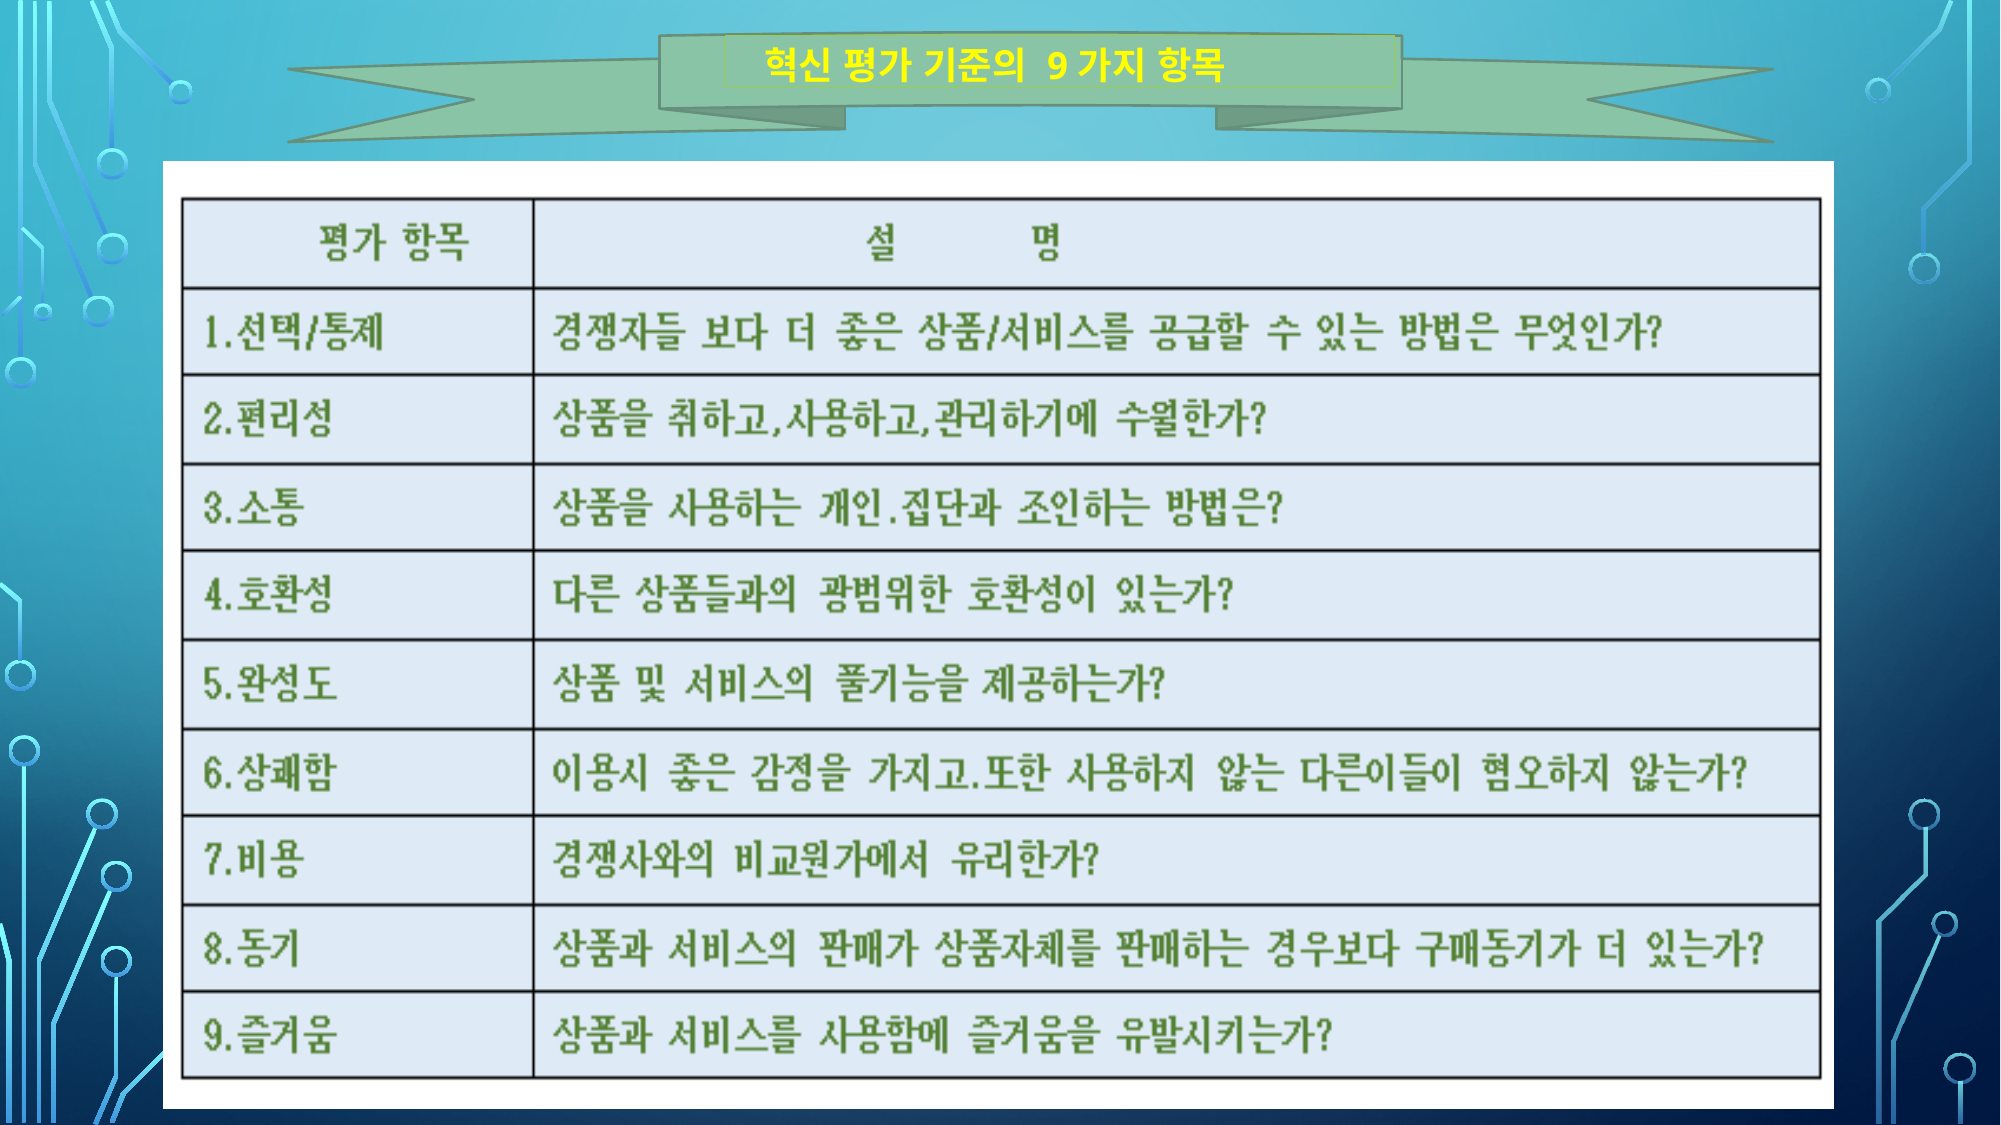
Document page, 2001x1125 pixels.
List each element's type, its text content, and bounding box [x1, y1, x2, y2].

picture [162, 160, 1834, 1109]
text_box 혁신 평가 기준의 9가지 항목 [725, 35, 1395, 87]
text_box [286, 30, 1775, 144]
